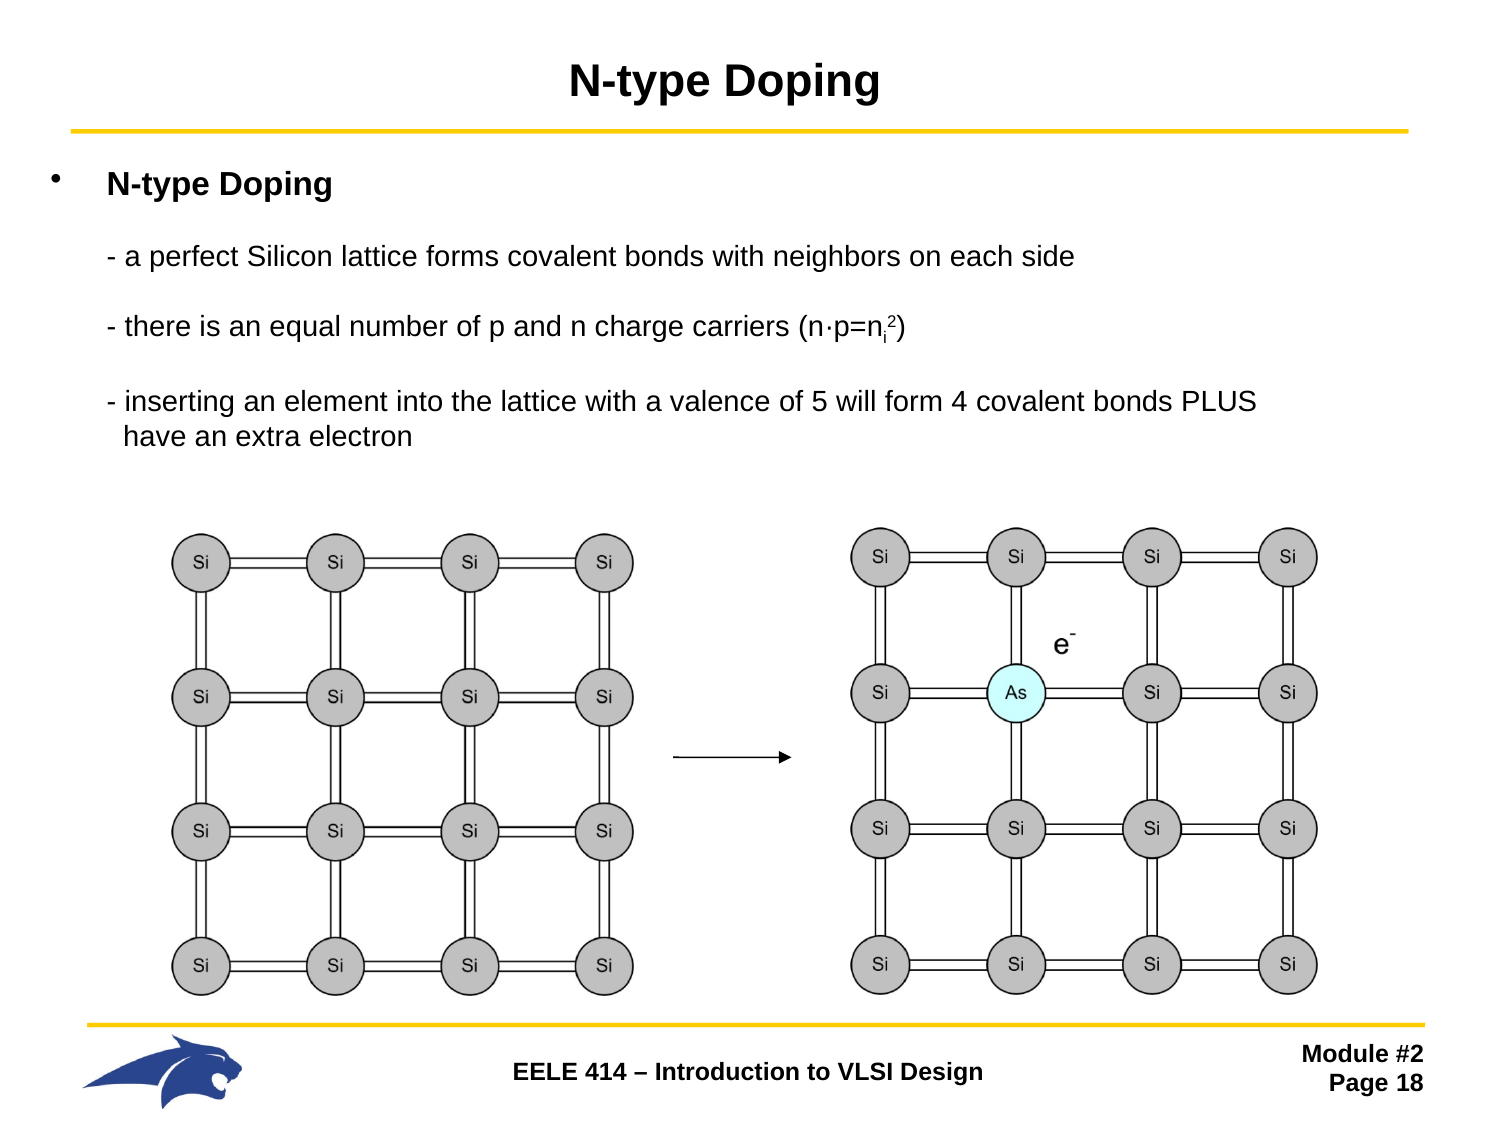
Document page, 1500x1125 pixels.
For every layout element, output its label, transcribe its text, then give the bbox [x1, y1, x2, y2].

title N-type Doping [87, 37, 1363, 120]
picture [82, 1034, 242, 1109]
picture [850, 527, 1318, 995]
list N-type Doping - a perfect Silicon lattice forms covalent bonds with neighbors on each side - there is an equal number of p and n charge carriers (n∙p=ni2) - inserting an element into the lattice with a valence of 5 will form 4 covalent bonds PLUS have an extra electron [35, 154, 1460, 994]
text_box [673, 751, 792, 764]
picture [170, 532, 634, 996]
